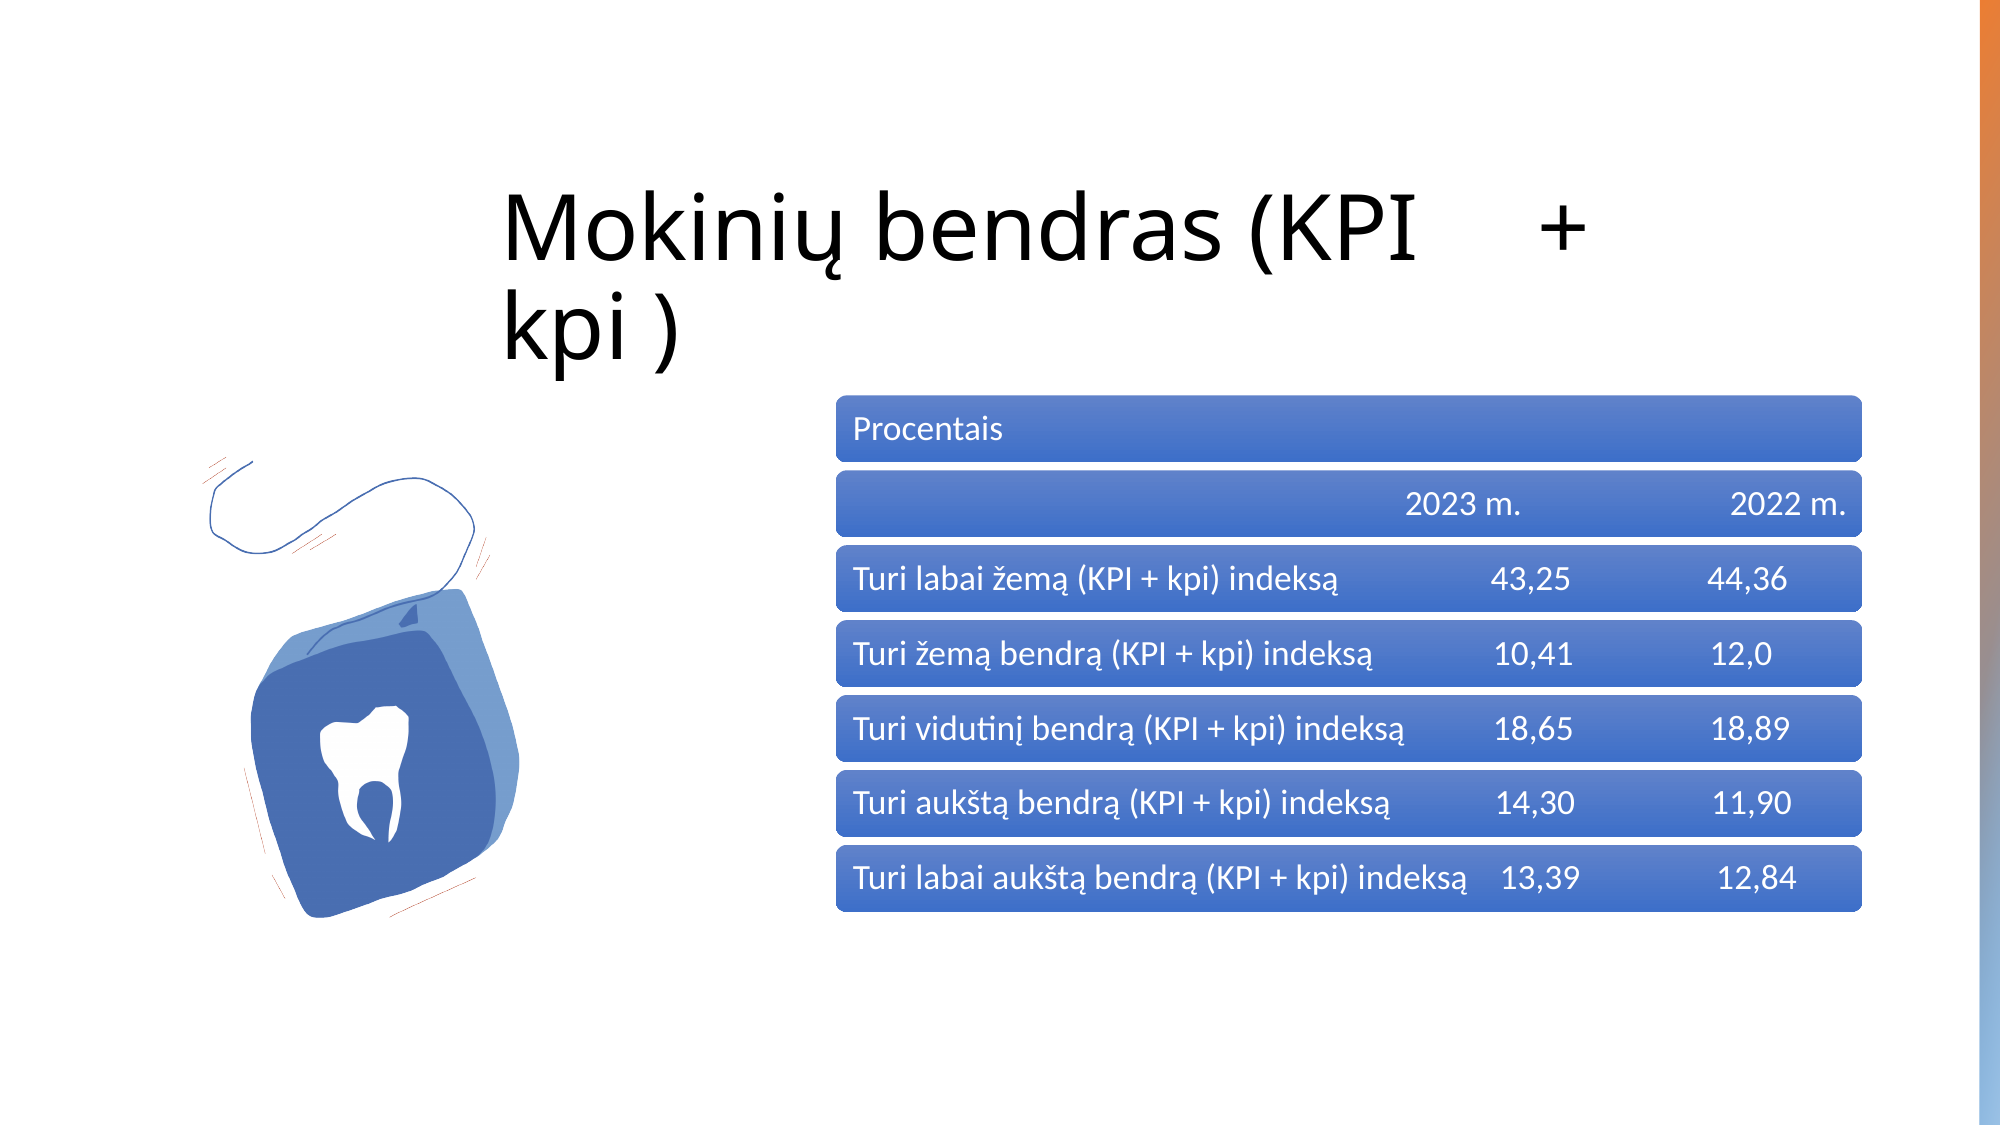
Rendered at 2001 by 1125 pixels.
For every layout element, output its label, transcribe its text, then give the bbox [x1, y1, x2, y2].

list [835, 323, 1863, 985]
title Mokinių bendras (KPI + kpi ) [485, 173, 1655, 291]
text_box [1979, 0, 2000, 1125]
picture [99, 351, 650, 1013]
